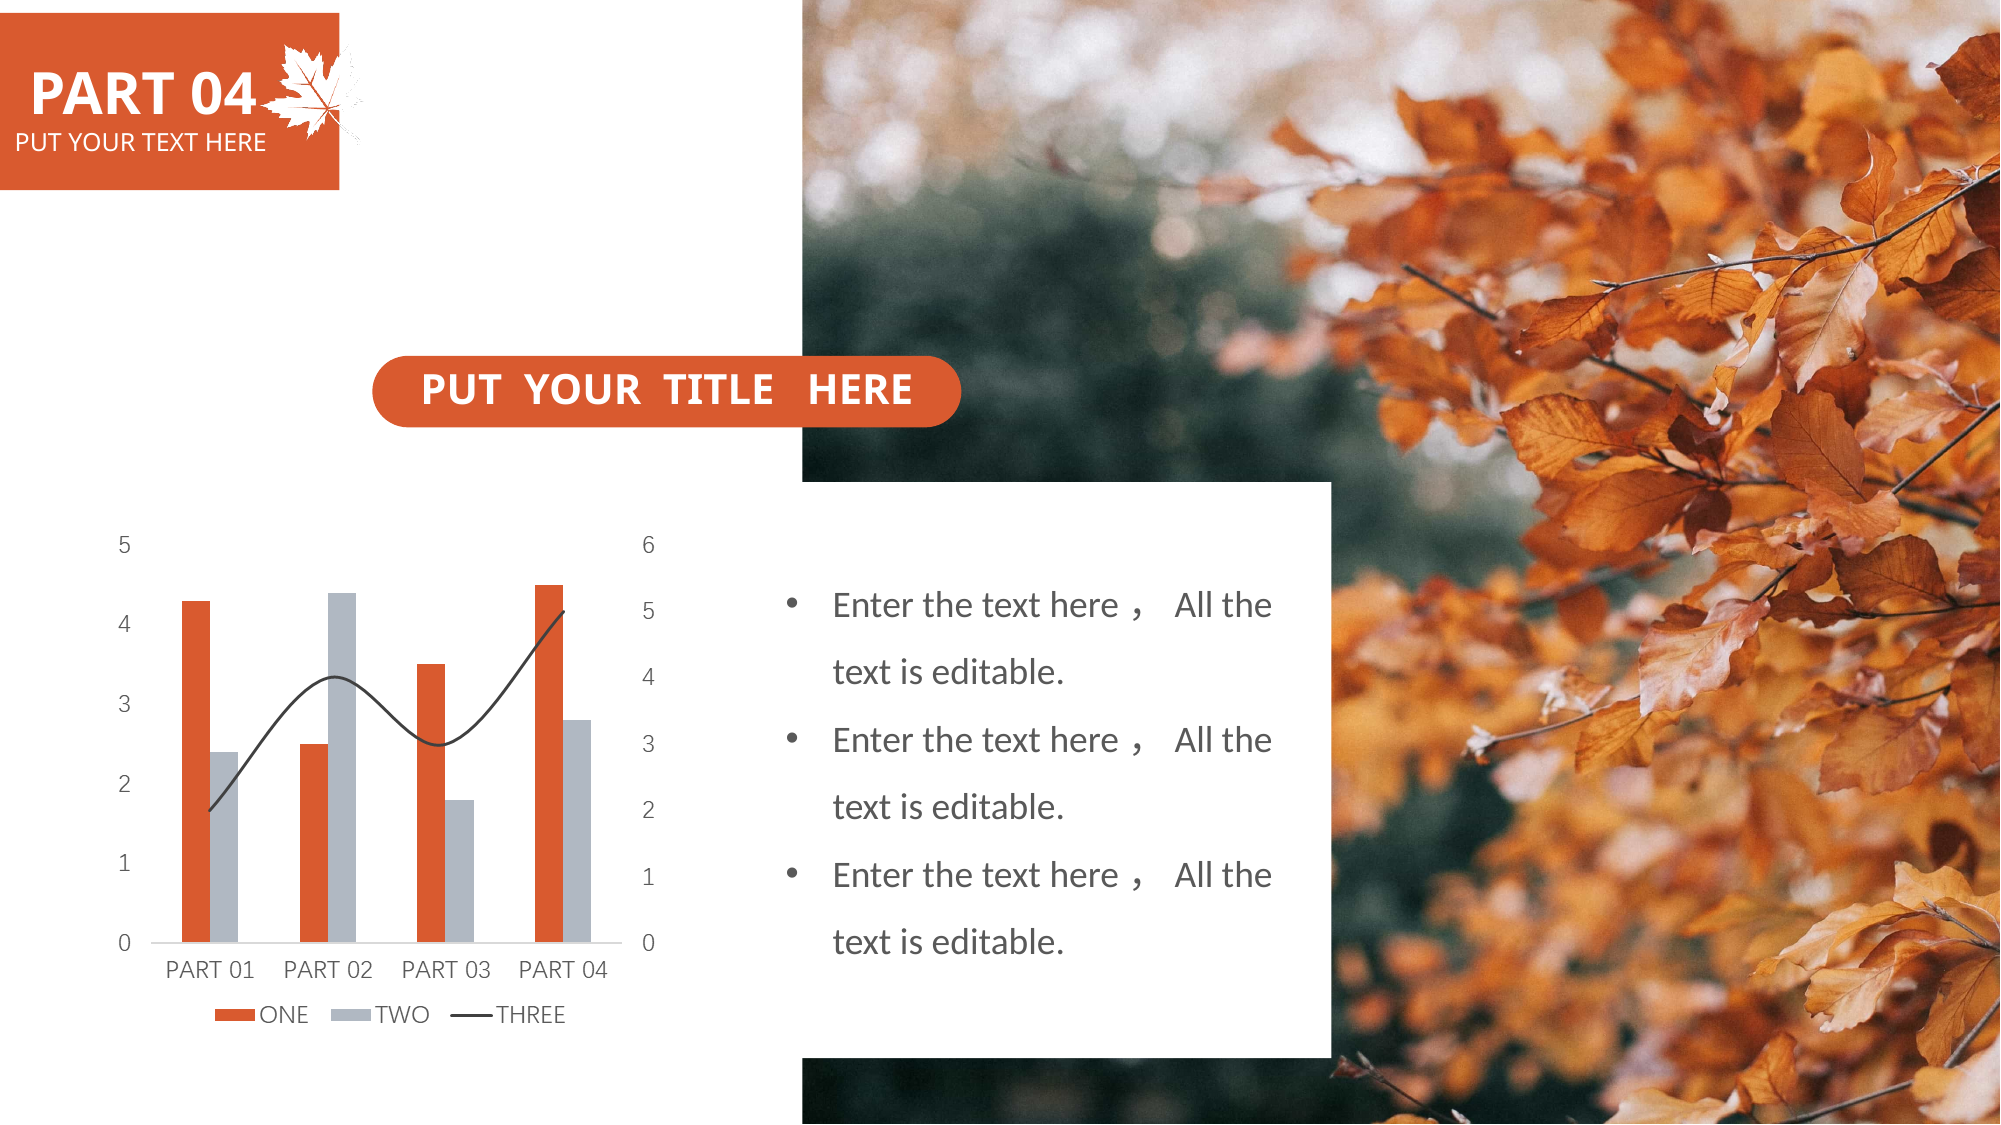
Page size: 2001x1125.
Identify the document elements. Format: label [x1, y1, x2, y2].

text_box [373, 355, 961, 427]
text_box [2, 482, 1332, 1059]
picture [802, 0, 2000, 1124]
text_box [0, 12, 373, 191]
